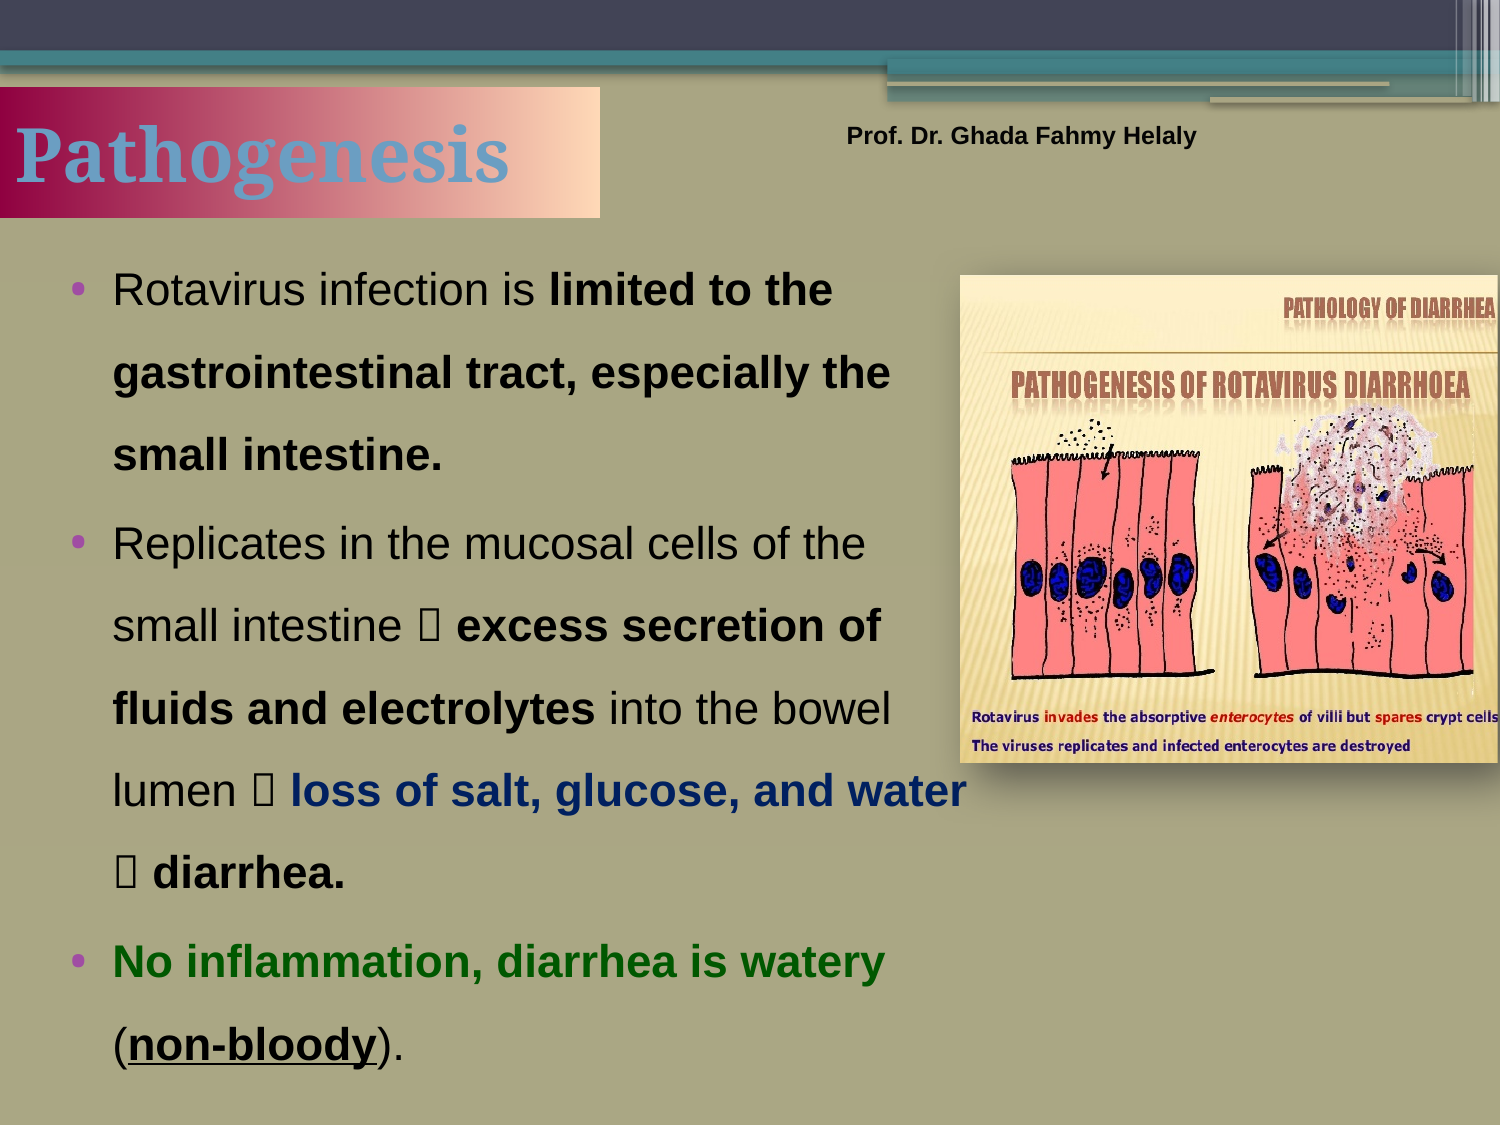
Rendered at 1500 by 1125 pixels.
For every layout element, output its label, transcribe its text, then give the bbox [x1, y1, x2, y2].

picture [959, 274, 1498, 763]
footer Prof. Dr. Ghada Fahmy Helaly [812, 112, 1213, 188]
list Rotavirus infection is limited to the gastrointestinal tract, especially the small intestine. Replicates in the mucosal cells of the small intestine  excess secretion of fluids and electrolytes into the bowel lumen  loss of salt, glucose, and water  diarrhea. No inflammation, diarrhea is watery (non-bloody). [37, 224, 1000, 900]
title Pathogenesis [0, 86, 602, 219]
